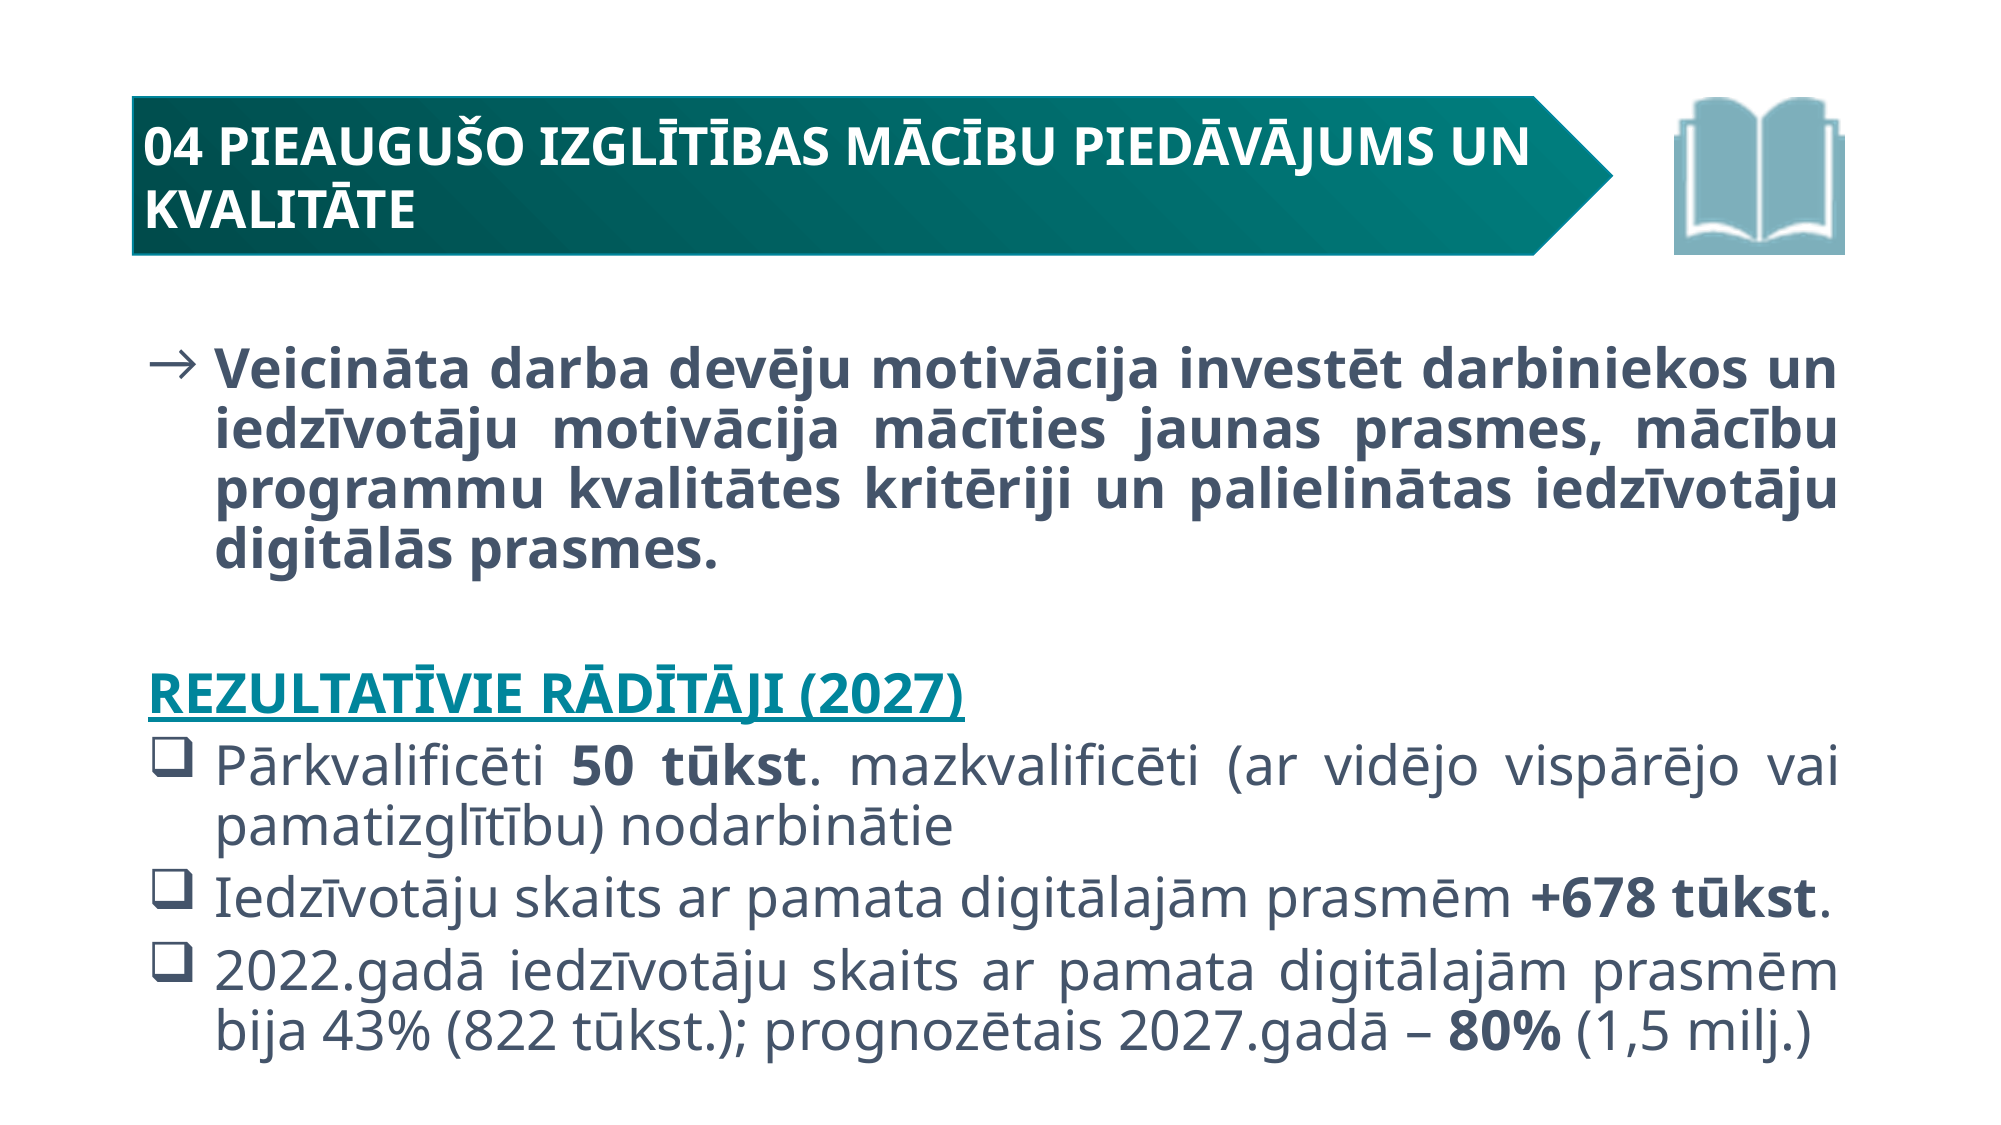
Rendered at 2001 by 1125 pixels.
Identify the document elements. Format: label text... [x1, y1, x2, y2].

text_box 04 PIEAUGUŠO IZGLĪTĪBAS MĀCĪBU PIEDĀVĀJUMS UN KVALITĀTE [131, 96, 1614, 256]
list Veicināta darba devēju motivācija investēt darbiniekos un iedzīvotāju motivācija mācīties jaunas prasmes, mācību programmu kvalitātes kritēriji un palielinātas iedzīvotāju digitālās prasmes. REZULTATĪVIE RĀDĪTĀJI (2027) Pārkvalificēti 50 tūkst. mazkvalificēti (ar vidējo vispārējo vai pamatizglītību) nodarbinātie Iedzīvotāju skaits ar pamata digitālajām prasmēm +678 tūkst. 2022.gadā iedzīvotāju skaits ar pamata digitālajām prasmēm bija 43% (822 tūkst.); prognozētais 2027.gadā – 80% (1,5 milj.) [132, 333, 1858, 1103]
picture [1674, 97, 1845, 255]
